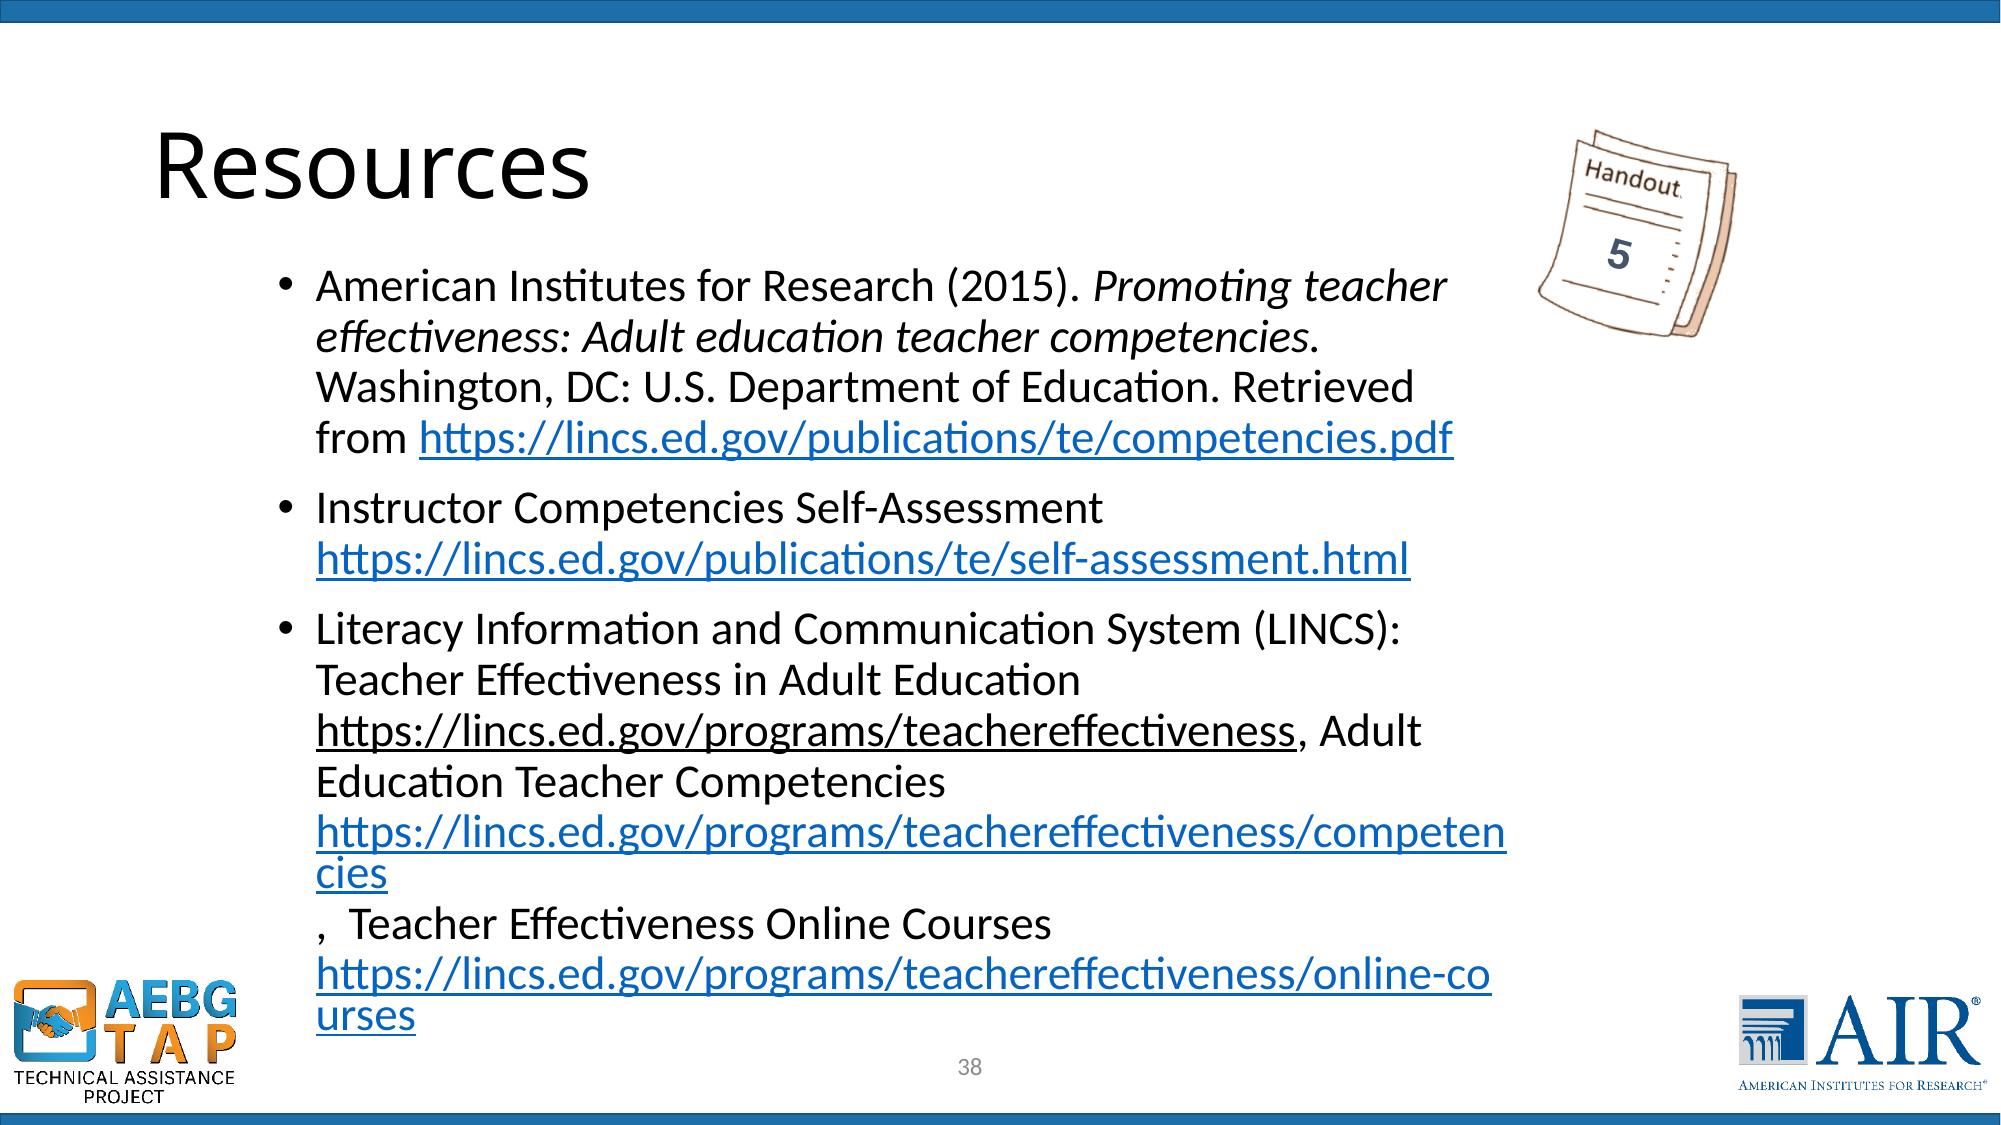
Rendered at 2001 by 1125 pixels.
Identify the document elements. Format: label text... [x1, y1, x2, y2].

picture [1738, 995, 1987, 1090]
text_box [1542, 137, 1733, 334]
list American Institutes for Research (2015). Promoting teacher effectiveness: Adult education teacher competencies. Washington, DC: U.S. Department of Education. Retrieved from https://lincs.ed.gov/publications/te/competencies.pdf Instructor Competencies Self-Assessment https://lincs.ed.gov/publications/te/self-assessment.html Literacy Information and Communication System (LINCS): Teacher Effectiveness in Adult Education https://lincs.ed.gov/programs/teachereffectiveness, Adult Education Teacher Competencies https://lincs.ed.gov/programs/teachereffectiveness/competencies, Teacher Effectiveness Online Courses https://lincs.ed.gov/programs/teachereffectiveness/online-courses [262, 253, 1525, 1028]
picture [0, 972, 259, 1113]
title Resources [137, 59, 1863, 278]
slide_number 38 [745, 1035, 1196, 1096]
